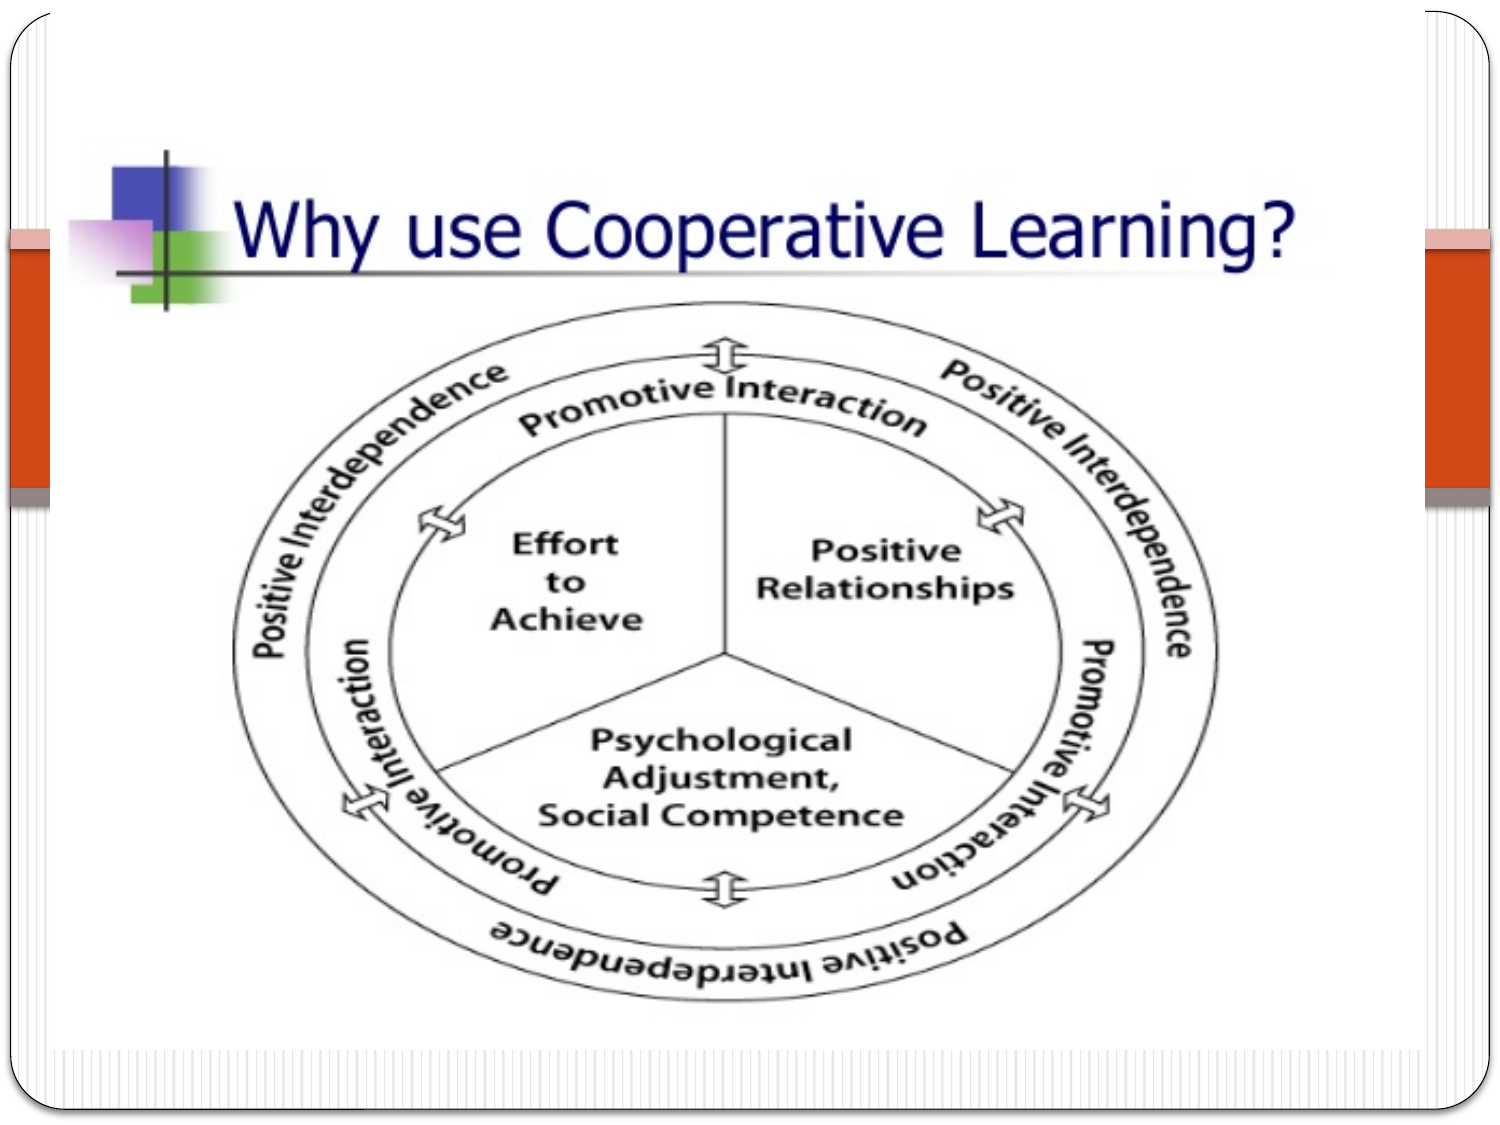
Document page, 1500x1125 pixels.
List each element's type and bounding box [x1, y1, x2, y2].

picture [49, 0, 1426, 1051]
